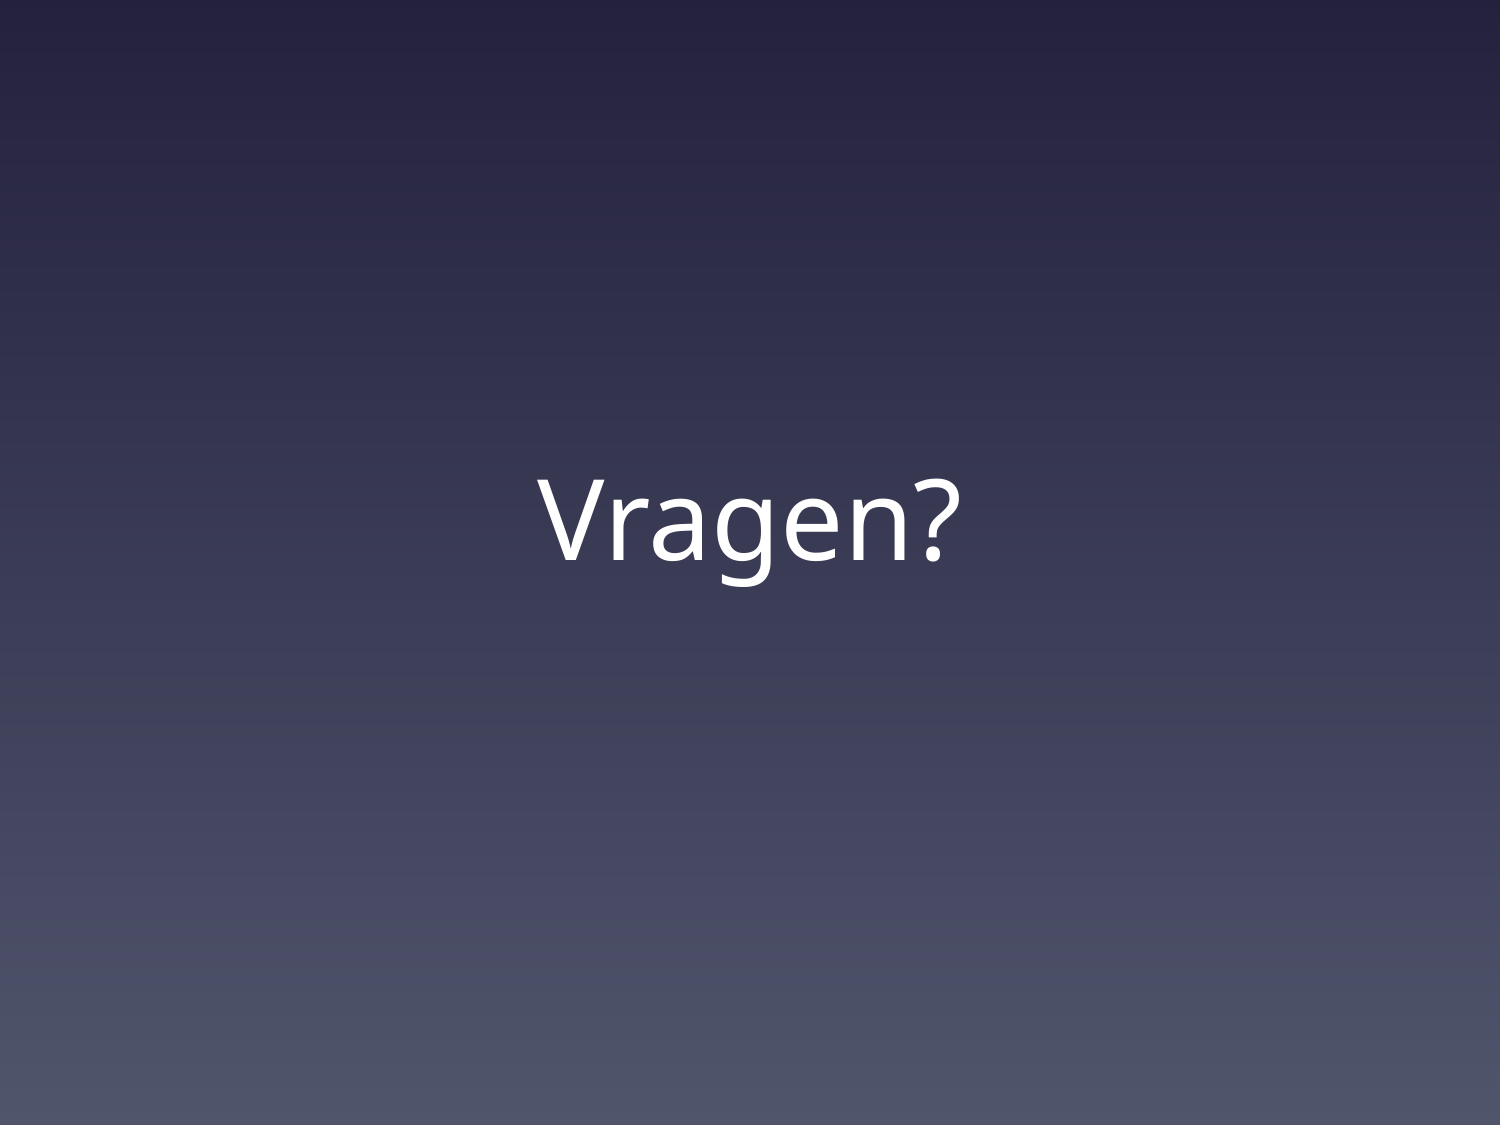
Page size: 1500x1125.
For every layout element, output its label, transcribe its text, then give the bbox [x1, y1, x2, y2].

title Vragen? [112, 349, 1388, 591]
